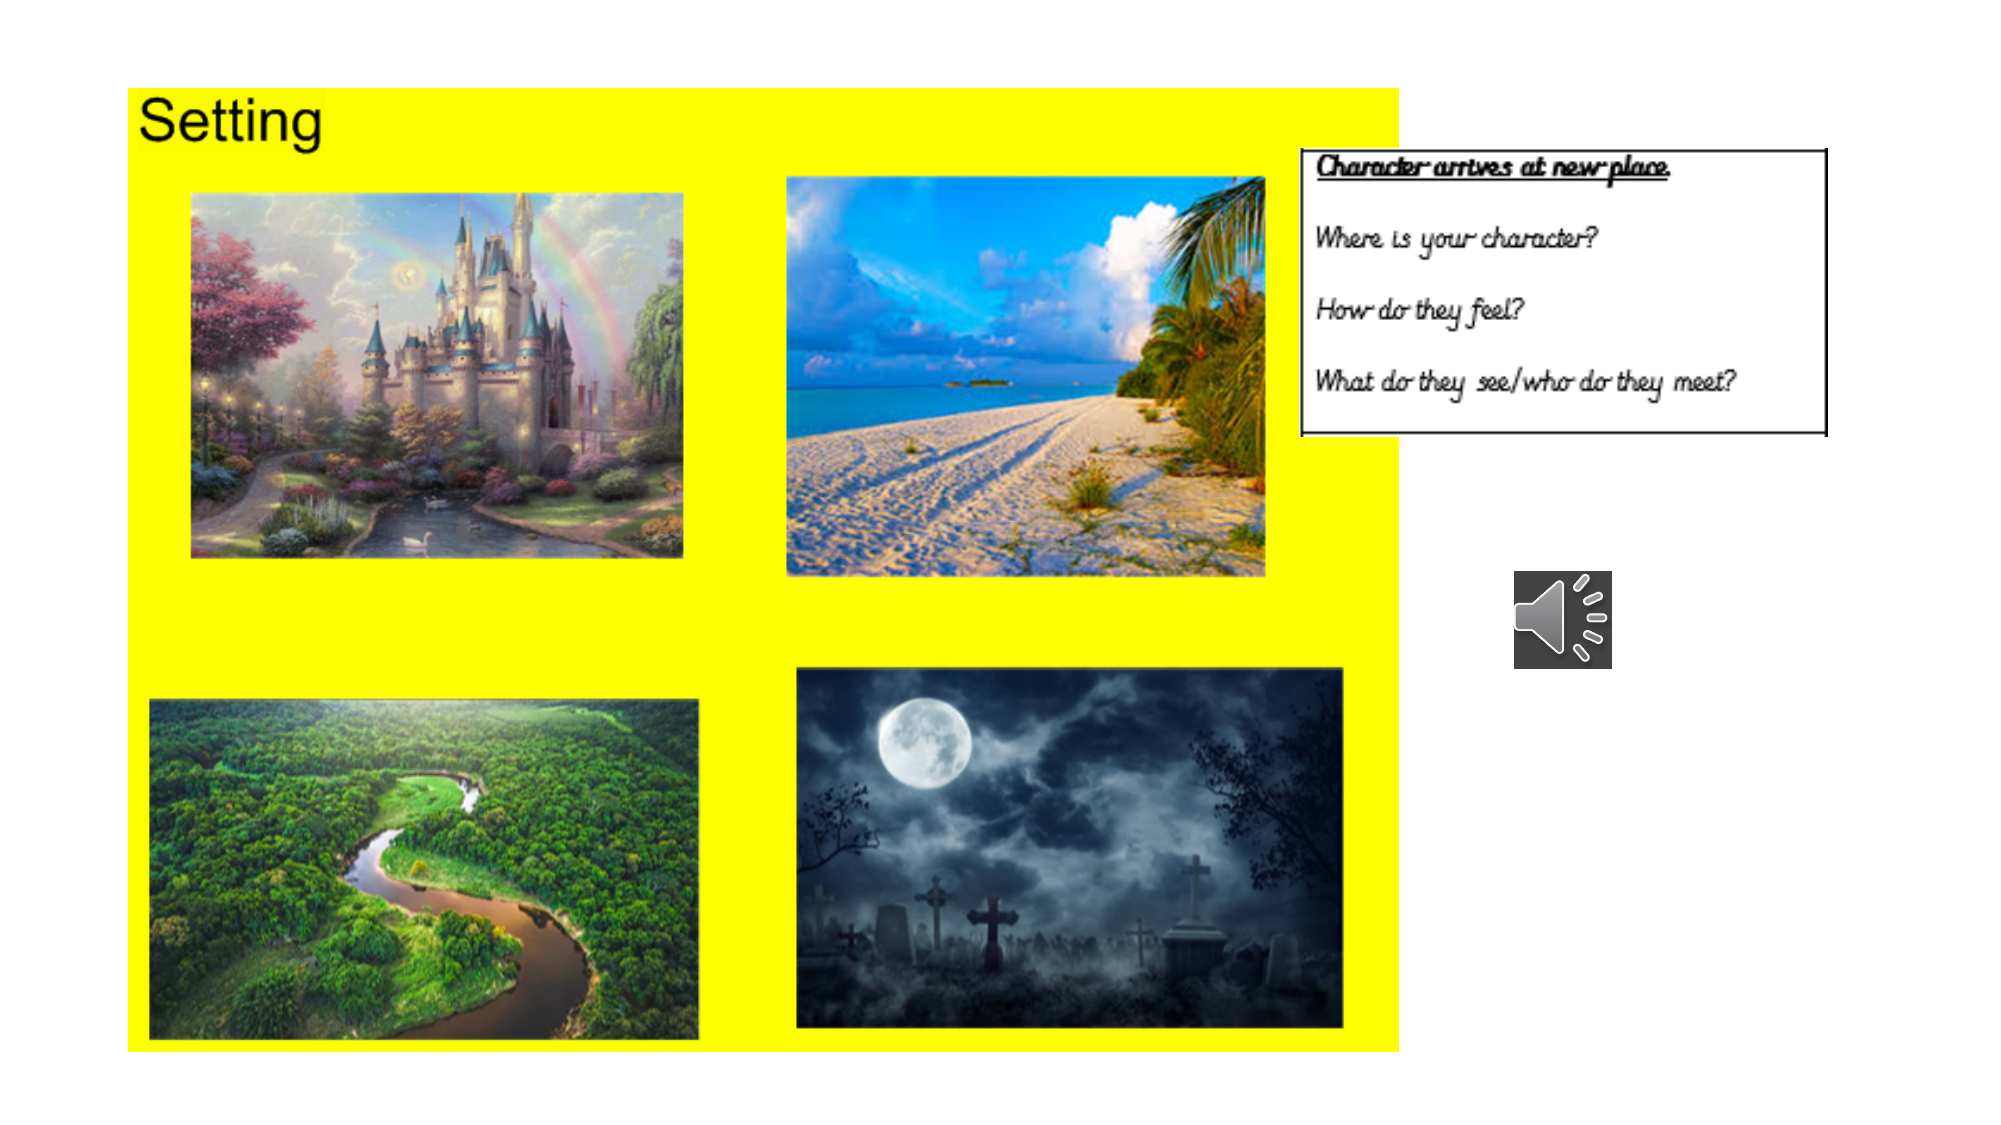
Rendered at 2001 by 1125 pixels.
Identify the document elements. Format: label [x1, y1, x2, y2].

picture [1513, 570, 1614, 671]
picture [128, 88, 1828, 1052]
